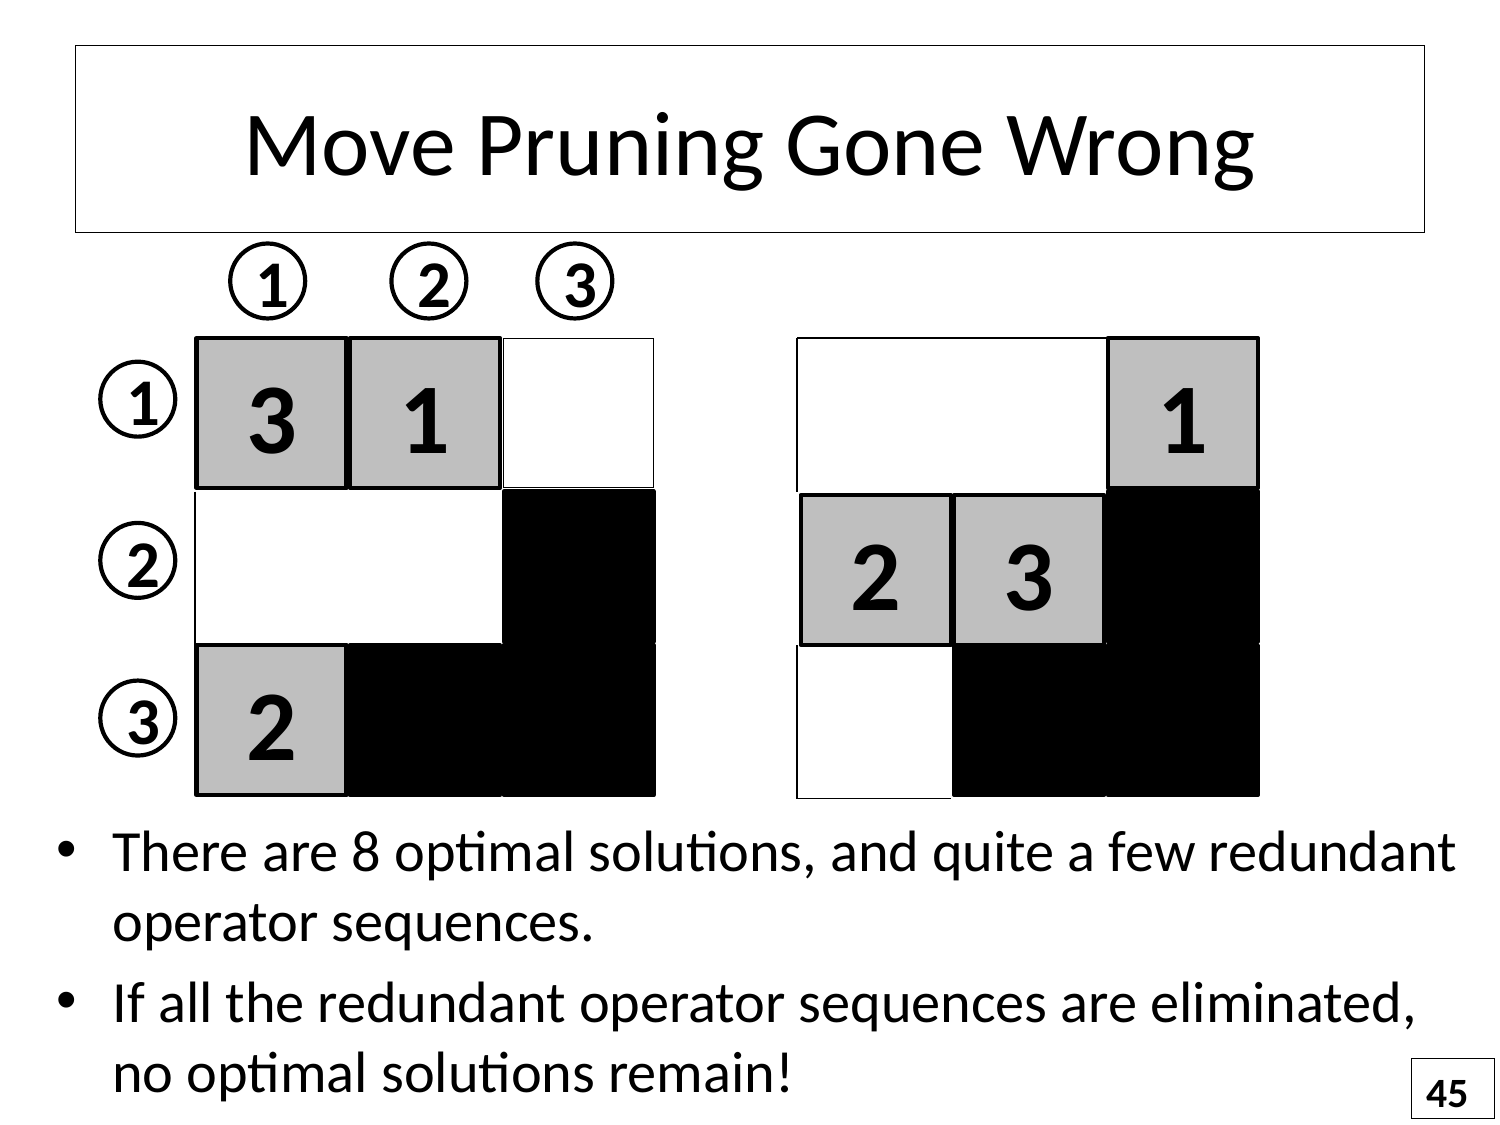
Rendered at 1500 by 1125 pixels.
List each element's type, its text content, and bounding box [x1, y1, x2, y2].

list There are 8 optimal solutions, and quite a few redundant operator sequences. If all the redundant operator sequences are eliminated, no optimal solutions remain! [41, 805, 1483, 1125]
text_box 2 [98, 520, 178, 600]
slide_number 45 [1411, 1058, 1495, 1119]
text_box 1 [98, 359, 178, 439]
text_box 1 [228, 241, 308, 321]
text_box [194, 337, 654, 796]
text_box 2 [389, 241, 469, 321]
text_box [796, 337, 1259, 799]
text_box 3 [535, 241, 615, 321]
title Move Pruning Gone Wrong [75, 45, 1425, 233]
text_box 3 [98, 678, 178, 758]
